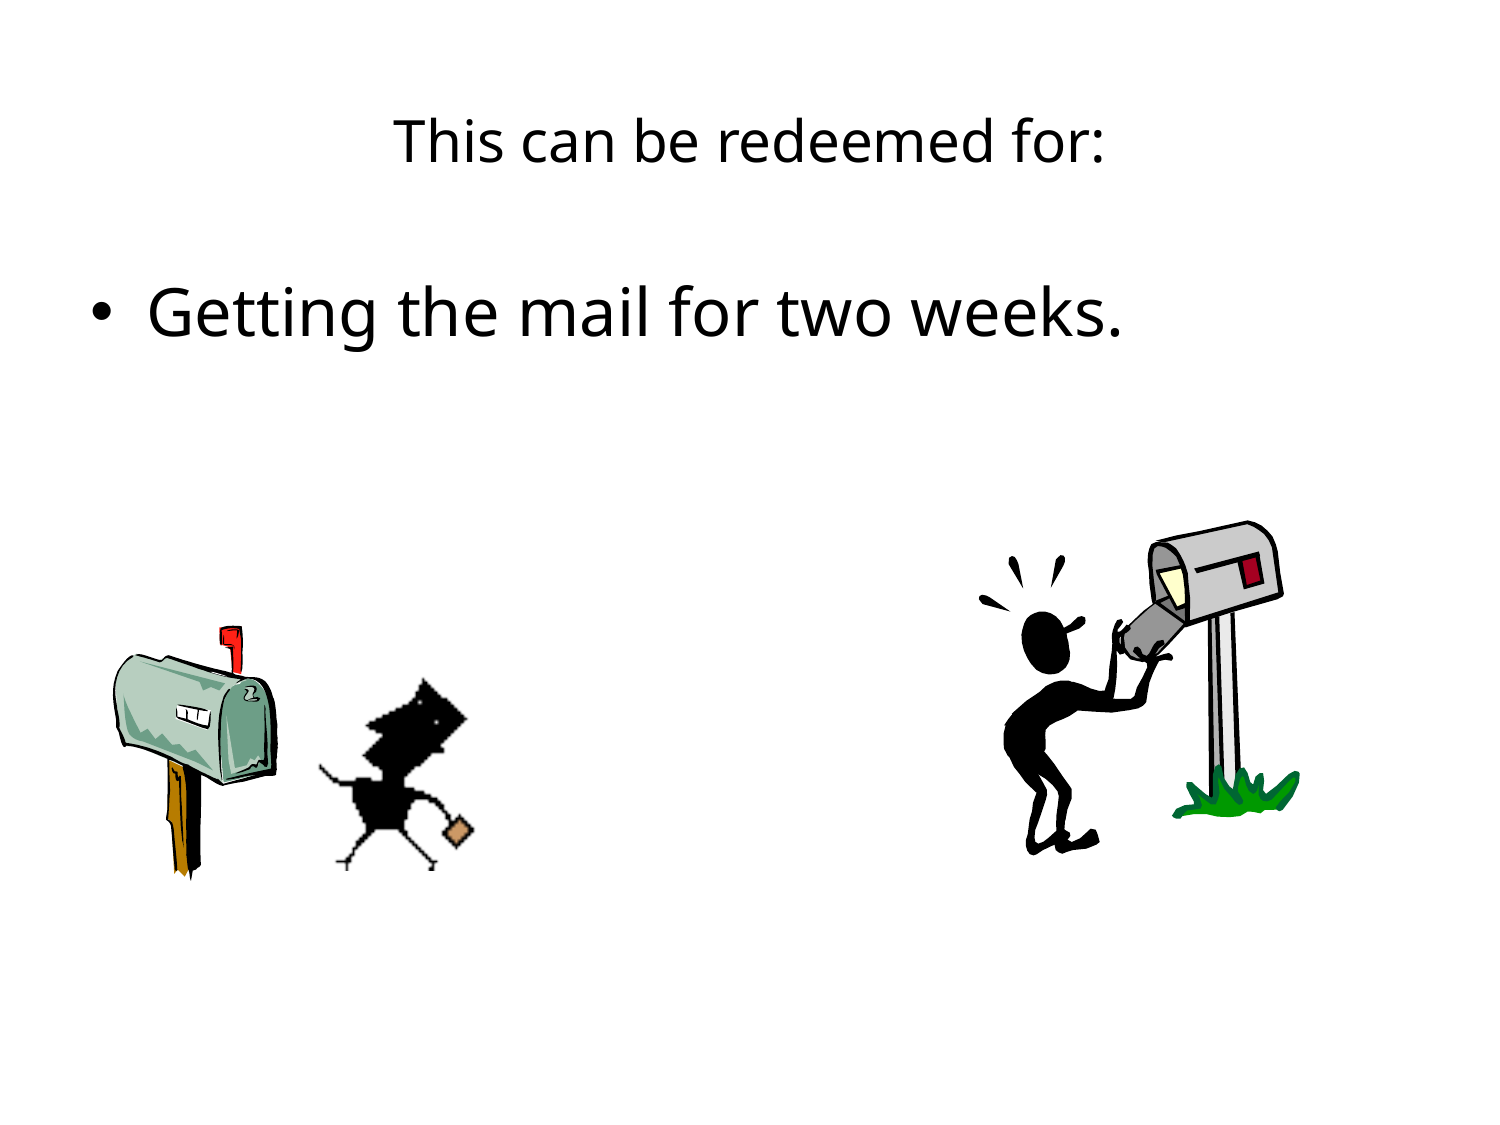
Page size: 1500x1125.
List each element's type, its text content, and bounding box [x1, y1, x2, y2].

list Getting the mail for two weeks. [75, 262, 1425, 1005]
title This can be redeemed for: [75, 45, 1425, 233]
picture [978, 520, 1301, 856]
picture [109, 624, 279, 882]
picture [299, 672, 489, 872]
